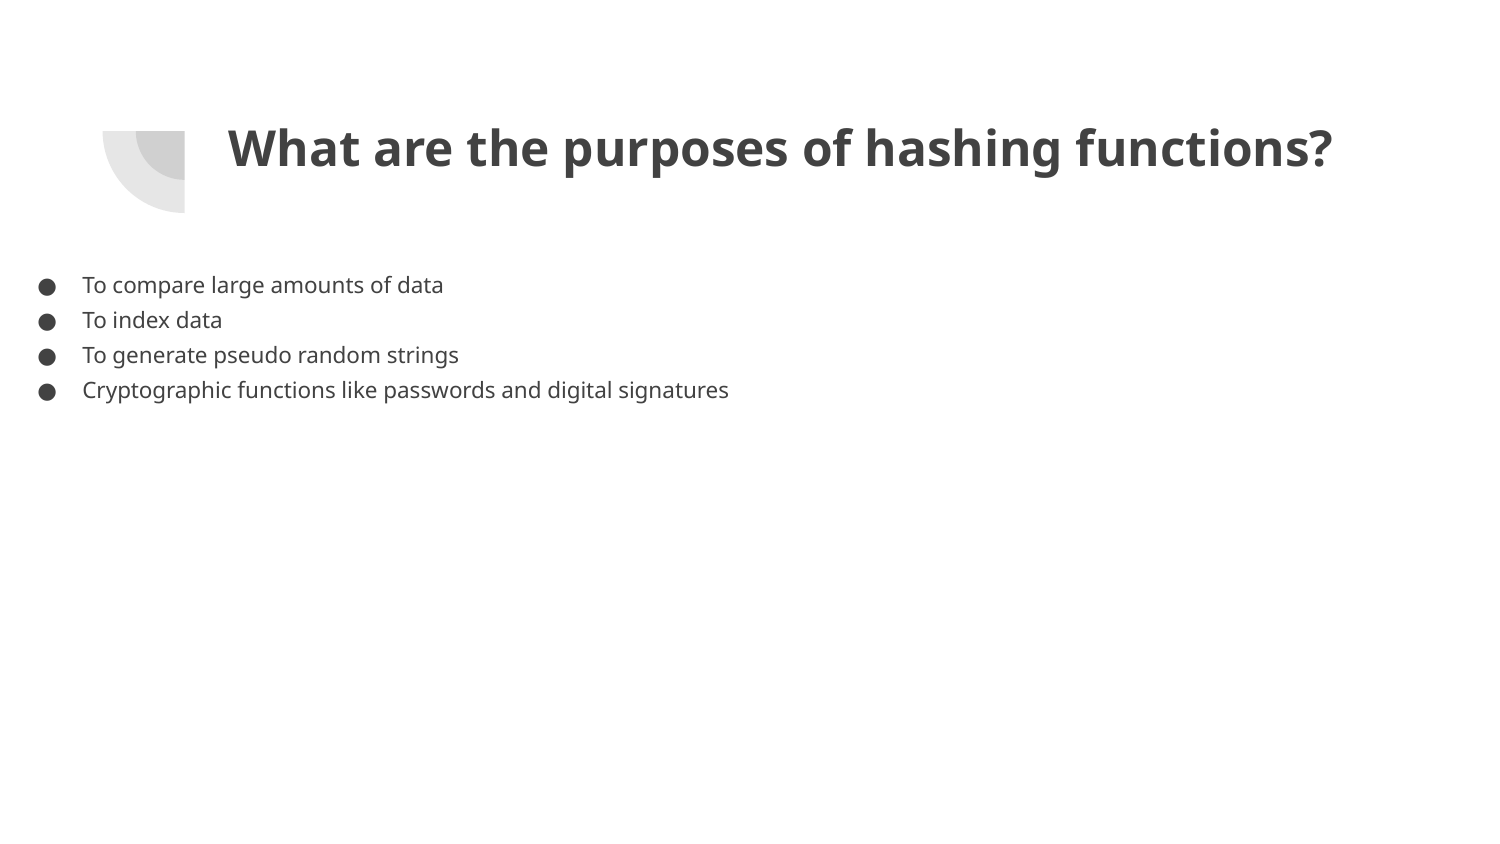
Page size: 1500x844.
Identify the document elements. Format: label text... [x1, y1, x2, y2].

list To compare large amounts of data To index data To generate pseudo random strings Cryptographic functions like passwords and digital signatures [0, 250, 852, 422]
title What are the purposes of hashing functions? [213, 98, 1368, 263]
